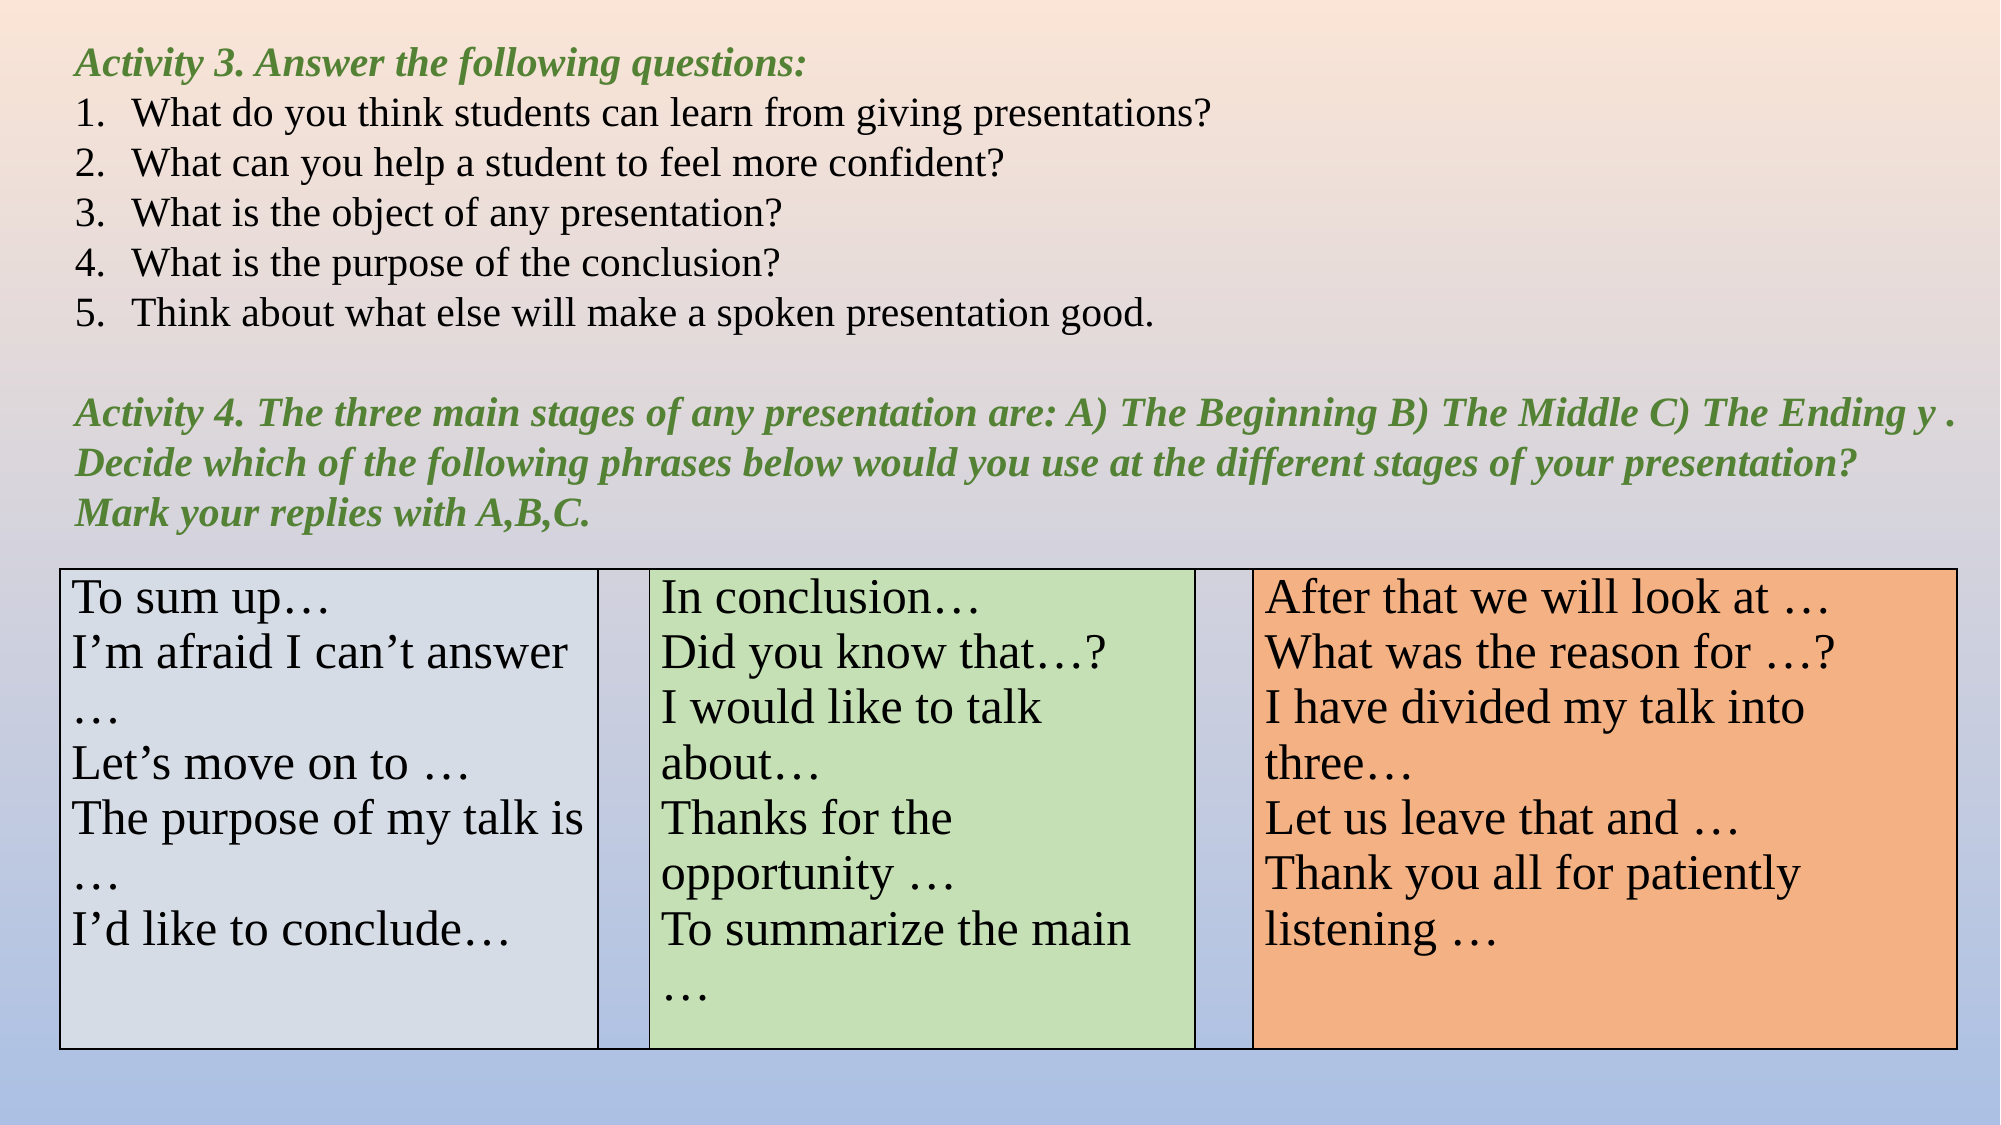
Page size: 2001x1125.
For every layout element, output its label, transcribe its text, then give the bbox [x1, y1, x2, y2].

table_header [1196, 570, 1252, 1048]
table_header To sum up… I’m afraid I can’t answer … Let’s move on to … The purpose of my talk is … I’d like to conclude… [61, 570, 597, 1048]
text_box Activity 3. Answer the following questions: What do you think students can learn from giving presentations? What can you help a student to feel more confident? What is the object of any presentation? What is the purpose of the conclusion? Think about what else will make a spoken presentation good. Activity 4. The three main stages of any presentation are: A) The Beginning B) The Middle C) The Ending y . Decide which of the following phrases below would you use at the different stages of your presentation? Mark your replies with A,B,C. [60, 27, 1979, 1125]
table_header [599, 570, 649, 1048]
table_header In conclusion… Did you know that…? I would like to talk about… Thanks for the opportunity … To summarize the main … [650, 570, 1194, 1048]
table_header After that we will look at … What was the reason for …? I have divided my talk into three… Let us leave that and … Thank you all for patiently listening … [1254, 570, 1956, 1048]
